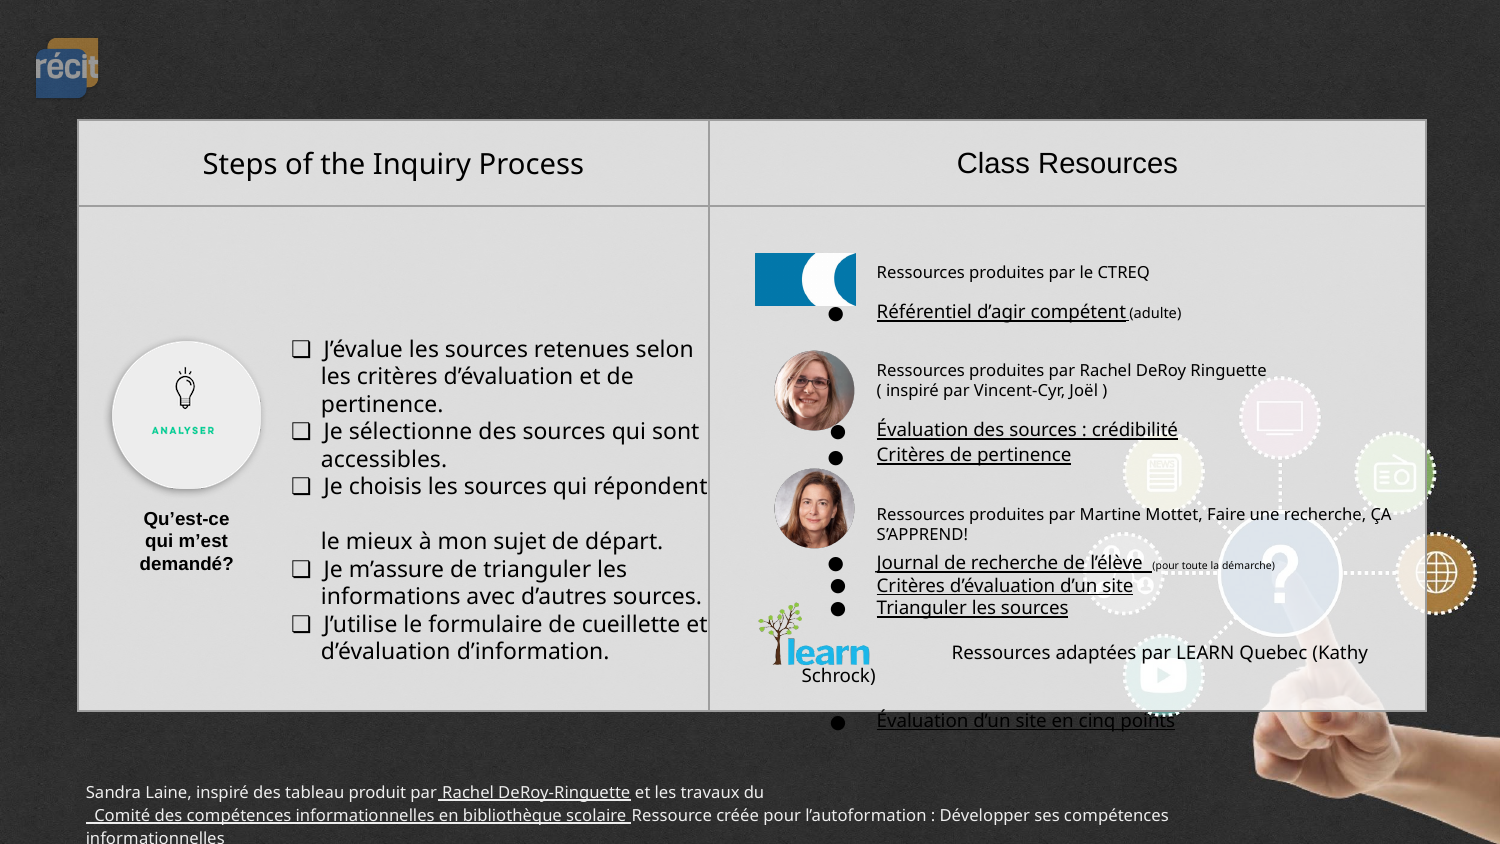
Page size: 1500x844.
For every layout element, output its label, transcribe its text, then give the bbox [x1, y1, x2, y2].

table_header Steps of the Inquiry Process [79, 121, 708, 205]
table_cell [710, 207, 1425, 710]
text_box ❏ J’évalue les sources retenues selon les critères d’évaluation et de pertinence. ❏ Je sélectionne des sources qui sont accessibles. ❏ Je choisis les sources qui répondent le mieux à mon sujet de départ. ❏ Je m’assure de trianguler les informations avec d’autres sources. ❏ J’utilise le formulaire de cueillette et d’évaluation d’information. [275, 319, 733, 707]
table_cell [79, 207, 708, 710]
text_box Ressources produites par le CTREQ Référentiel d’agir compétent (adulte) Ressources produites par Rachel DeRoy Ringuette ( inspiré par Vincent‐Cyr, Joël ) Évaluation des sources : crédibilité Critères de pertinence Ressources produites par Martine Mottet, Faire une recherche, ÇA S’APPREND! Journal de recherche de l’élève (pour toute la démarche) Critères d’évaluation d’un site Trianguler les sources Ressources adaptées par LEARN Quebec (Kathy Schrock) Évaluation d’un site en cinq points [786, 247, 1414, 749]
picture [0, 0, 1500, 844]
table_header Class Resources [710, 121, 1425, 205]
text_box Qu’est-ce qui m’est demandé? [124, 507, 249, 574]
text_box Sandra Laine, inspiré des tableau produit par Rachel DeRoy-Ringuette et les travaux du Comité des compétences informationnelles en bibliothèque scolaire Ressource créée pour l’autoformation : Développer ses compétences informationnelles [70, 766, 1286, 844]
